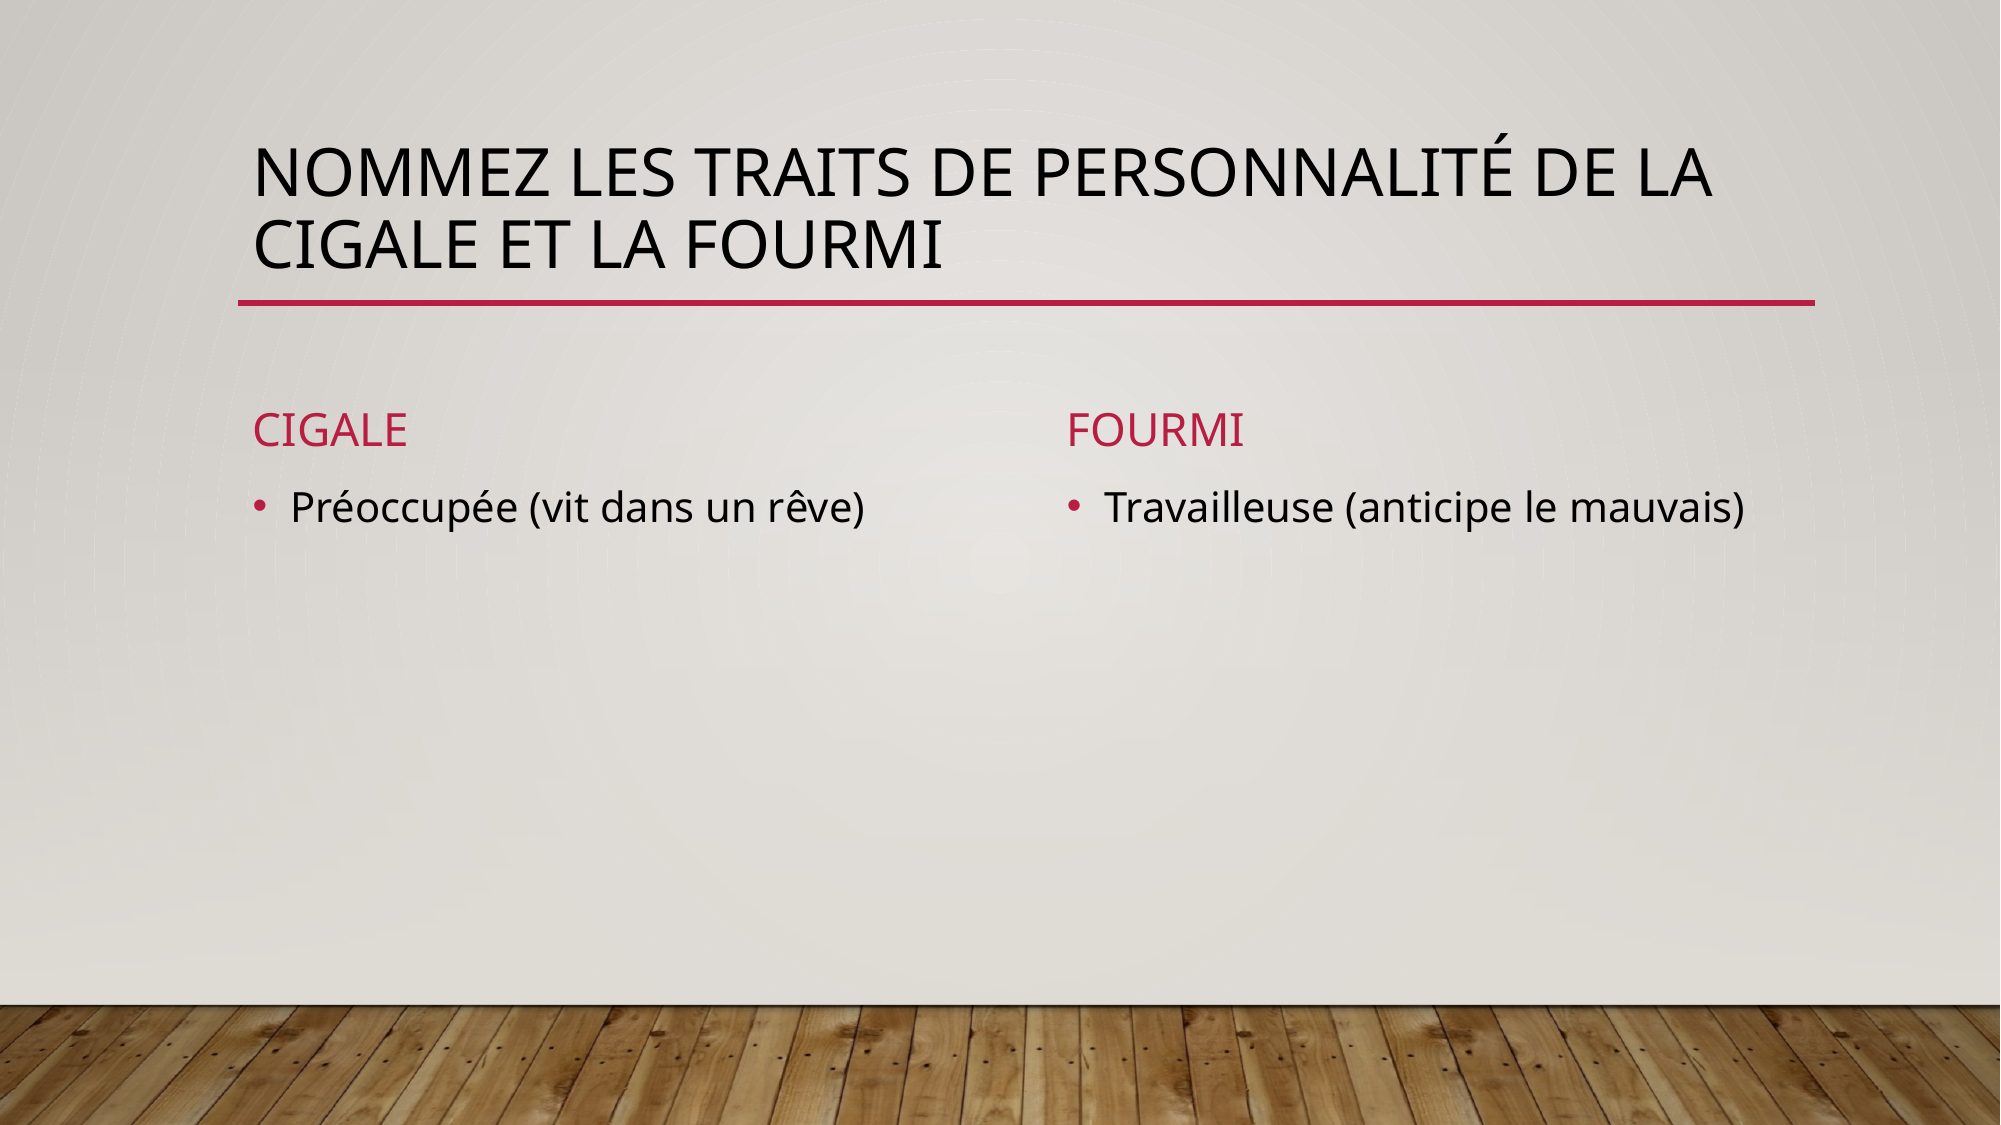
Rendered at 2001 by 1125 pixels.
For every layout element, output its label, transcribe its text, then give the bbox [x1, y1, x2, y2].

list fourmi [1051, 331, 1814, 462]
list Travailleuse (anticipe le mauvais) [1051, 462, 1814, 896]
picture [0, 1005, 2000, 1125]
list cigale [237, 331, 1000, 463]
title Nommez les traits de personnalité de la cigale et la fourmi [237, 131, 1814, 306]
list Préoccupée (vit dans un rêve) [237, 463, 1000, 898]
